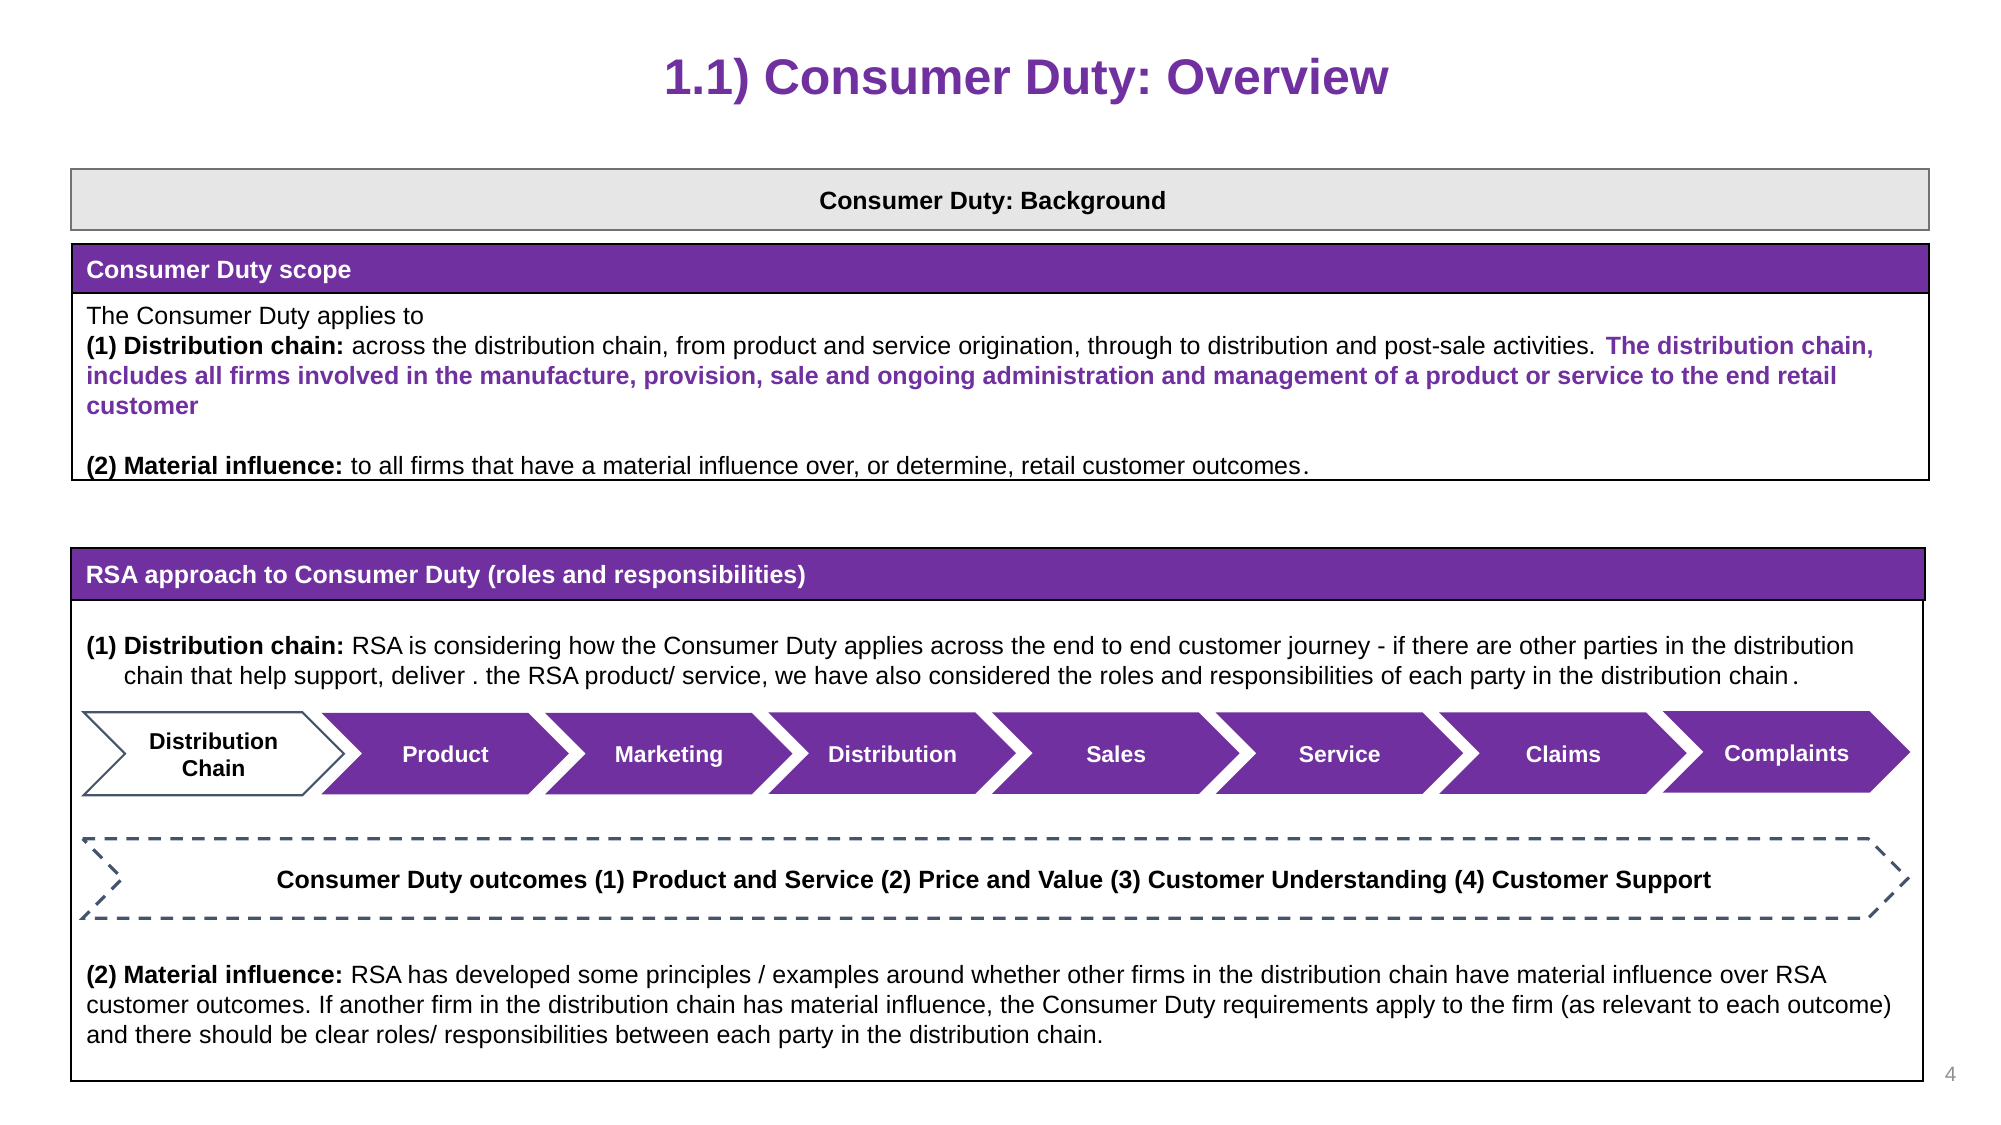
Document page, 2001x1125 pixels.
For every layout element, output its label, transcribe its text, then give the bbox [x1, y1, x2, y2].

slide_number 4 [1507, 1042, 1975, 1103]
text_box [70, 601, 1924, 1082]
text_box RSA approach to Consumer Duty (roles and responsibilities) [70, 547, 1926, 601]
text_box Consumer Duty scope [71, 243, 1930, 294]
title 1.1) Consumer Duty: Overview [144, 44, 1909, 113]
text_box Consumer Duty: Background [70, 168, 1930, 231]
text_box The Consumer Duty applies to (1) Distribution chain: across the distribution chain, from product and service origination, through to distribution and post-sale activities. The distribution chain, includes all firms involved in the manufacture, provision, sale and ongoing administration and management of a product or service to the end retail customer (2) Material influence: to all firms that have a material influence over, or determine, retail customer outcomes. Distribution chain: RSA is considering how the Consumer Duty applies across the end to end customer journey - if there are other parties in the distribution chain that help support, deliver . the RSA product/ service, we have also considered the roles and responsibilities of each party in the distribution chain. (2) Material influence: RSA has developed some principles / examples around whether other firms in the distribution chain have material influence over RSA customer outcomes. If another firm in the distribution chain has material influence, the Consumer Duty requirements apply to the firm (as relevant to each outcome) and there should be clear roles/ responsibilities between each party in the distribution chain. Hence, implementing and embedding the Consumer Duty requires consideration towards the end to end customer journey, and roles/ responsibilities of each party in the distribution chain. [71, 294, 1930, 481]
